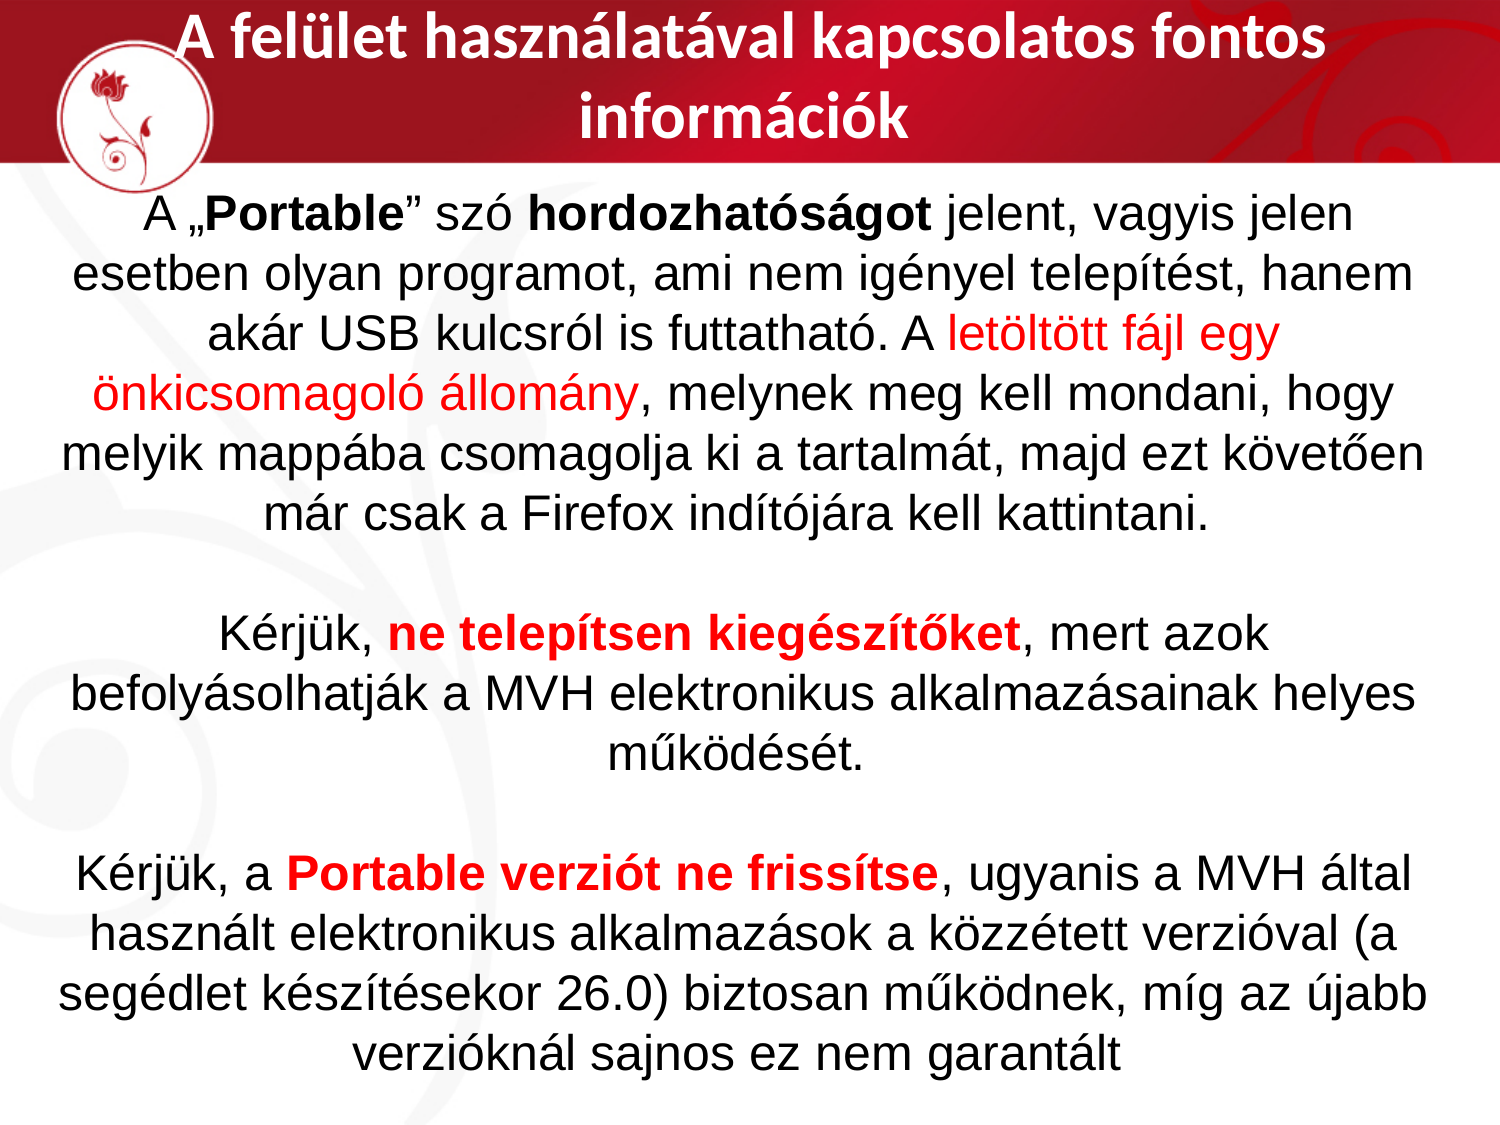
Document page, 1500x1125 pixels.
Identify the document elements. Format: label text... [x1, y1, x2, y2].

text_box A „Portable” szó hordozhatóságot jelent, vagyis jelen esetben olyan programot, ami nem igényel telepítést, hanem akár USB kulcsról is futtatható. A letöltött fájl egy önkicsomagoló állomány, melynek meg kell mondani, hogy melyik mappába csomagolja ki a tartalmát, majd ezt követően már csak a Firefox indítójára kell kattintani. Kérjük, ne telepítsen kiegészítőket, mert azok befolyásolhatják a MVH elektronikus alkalmazásainak helyes működését. Kérjük, a Portable verziót ne frissítse, ugyanis a MVH által használt elektronikus alkalmazások a közzétett verzióval (a segédlet készítésekor 26.0) biztosan működnek, míg az újabb verzióknál sajnos ez nem garantált [41, 172, 1447, 1088]
title A felület használatával kapcsolatos fontos információk [76, 30, 1428, 172]
picture [0, 0, 1500, 1125]
